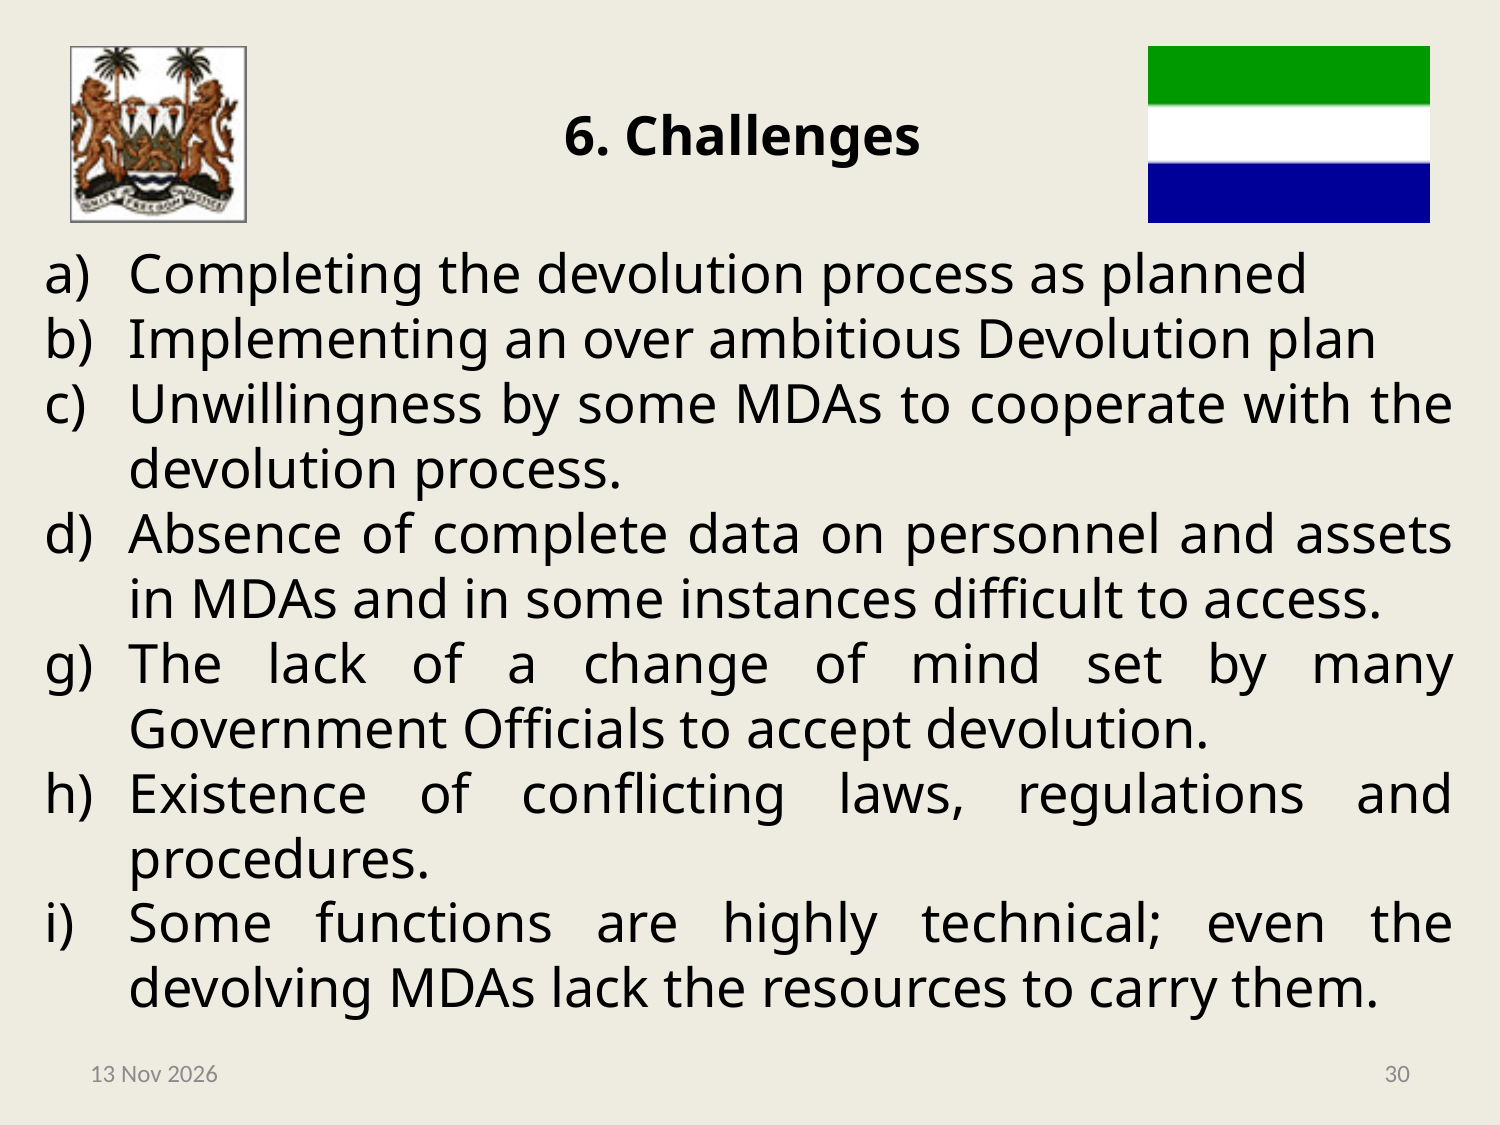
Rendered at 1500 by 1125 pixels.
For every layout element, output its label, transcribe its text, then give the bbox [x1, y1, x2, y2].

picture [70, 46, 74, 223]
picture [1426, 46, 1430, 223]
list Completing the devolution process as planned Implementing an over ambitious Devolution plan Unwillingness by some MDAs to cooperate with the devolution process. Absence of complete data on personnel and assets in MDAs and in some instances difficult to access. The lack of a change of mind set by many Government Officials to accept devolution. Existence of conflicting laws, regulations and procedures. Some functions are highly technical; even the devolving MDAs lack the resources to carry them. [29, 231, 1471, 1036]
slide_number 30 [1074, 1042, 1425, 1103]
slide_number 9-May-14 [75, 1042, 425, 1103]
title 6. Challenges [74, 44, 1426, 223]
